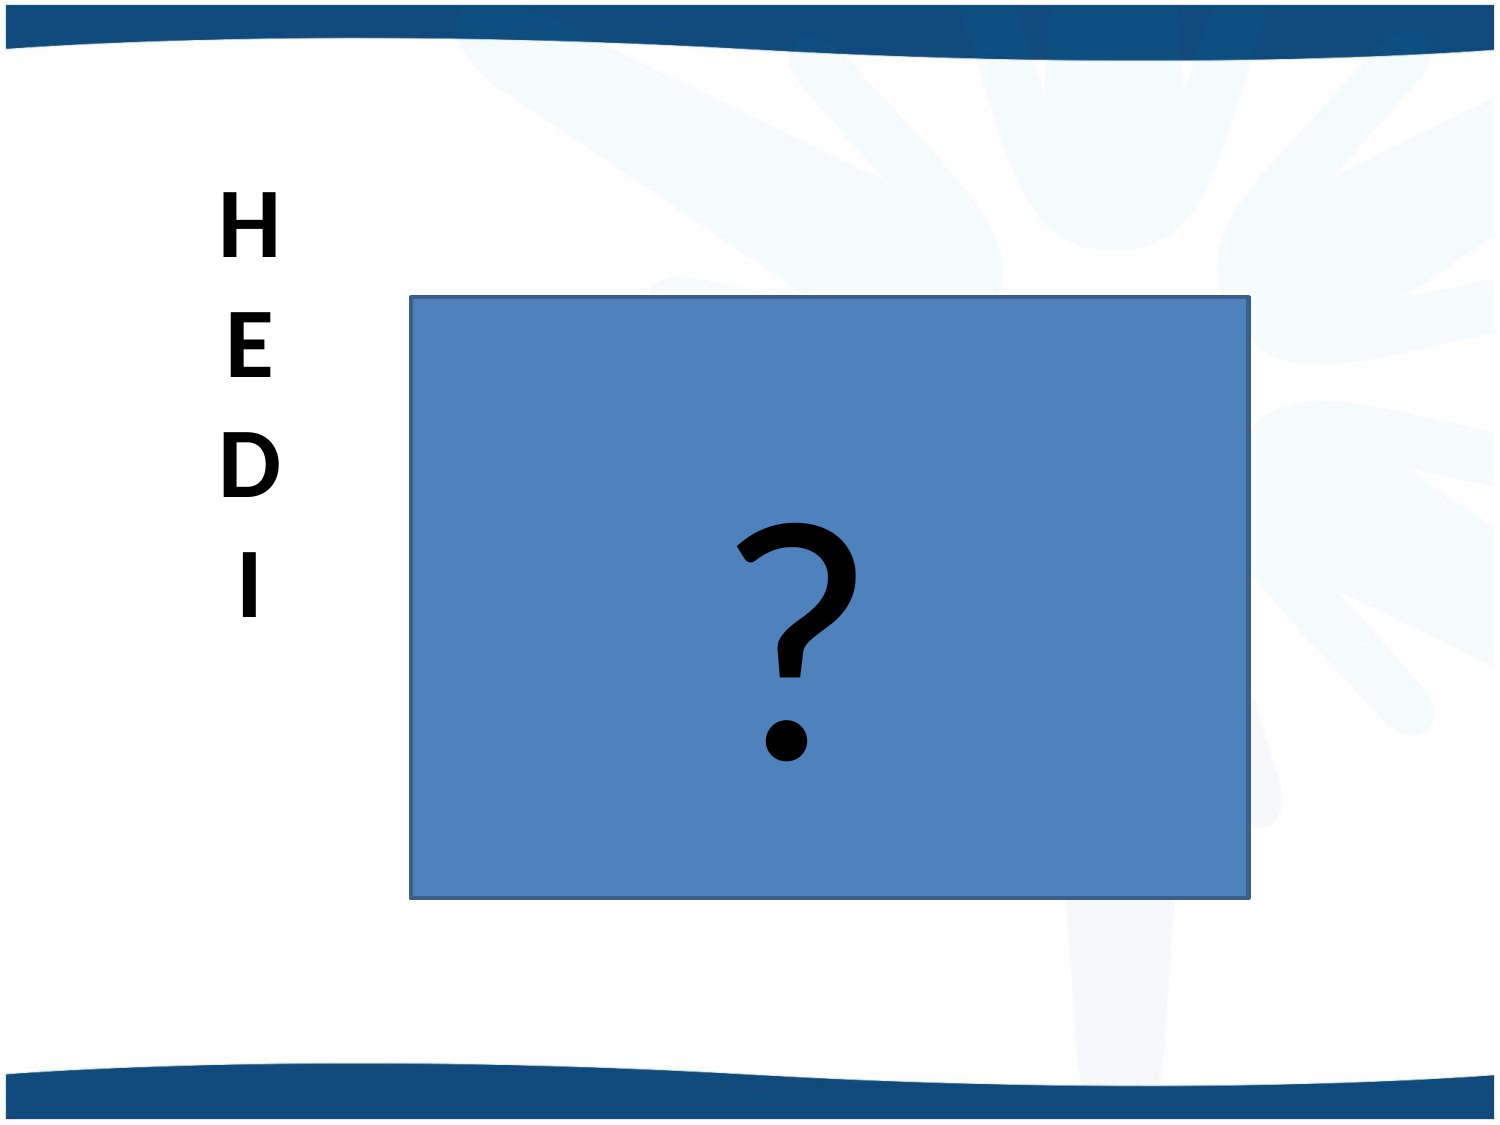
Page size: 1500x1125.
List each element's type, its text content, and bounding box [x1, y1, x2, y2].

text_box H E D I [149, 149, 350, 645]
text_box ? [701, 406, 973, 836]
text_box [409, 295, 1251, 900]
picture [0, 0, 1500, 1125]
